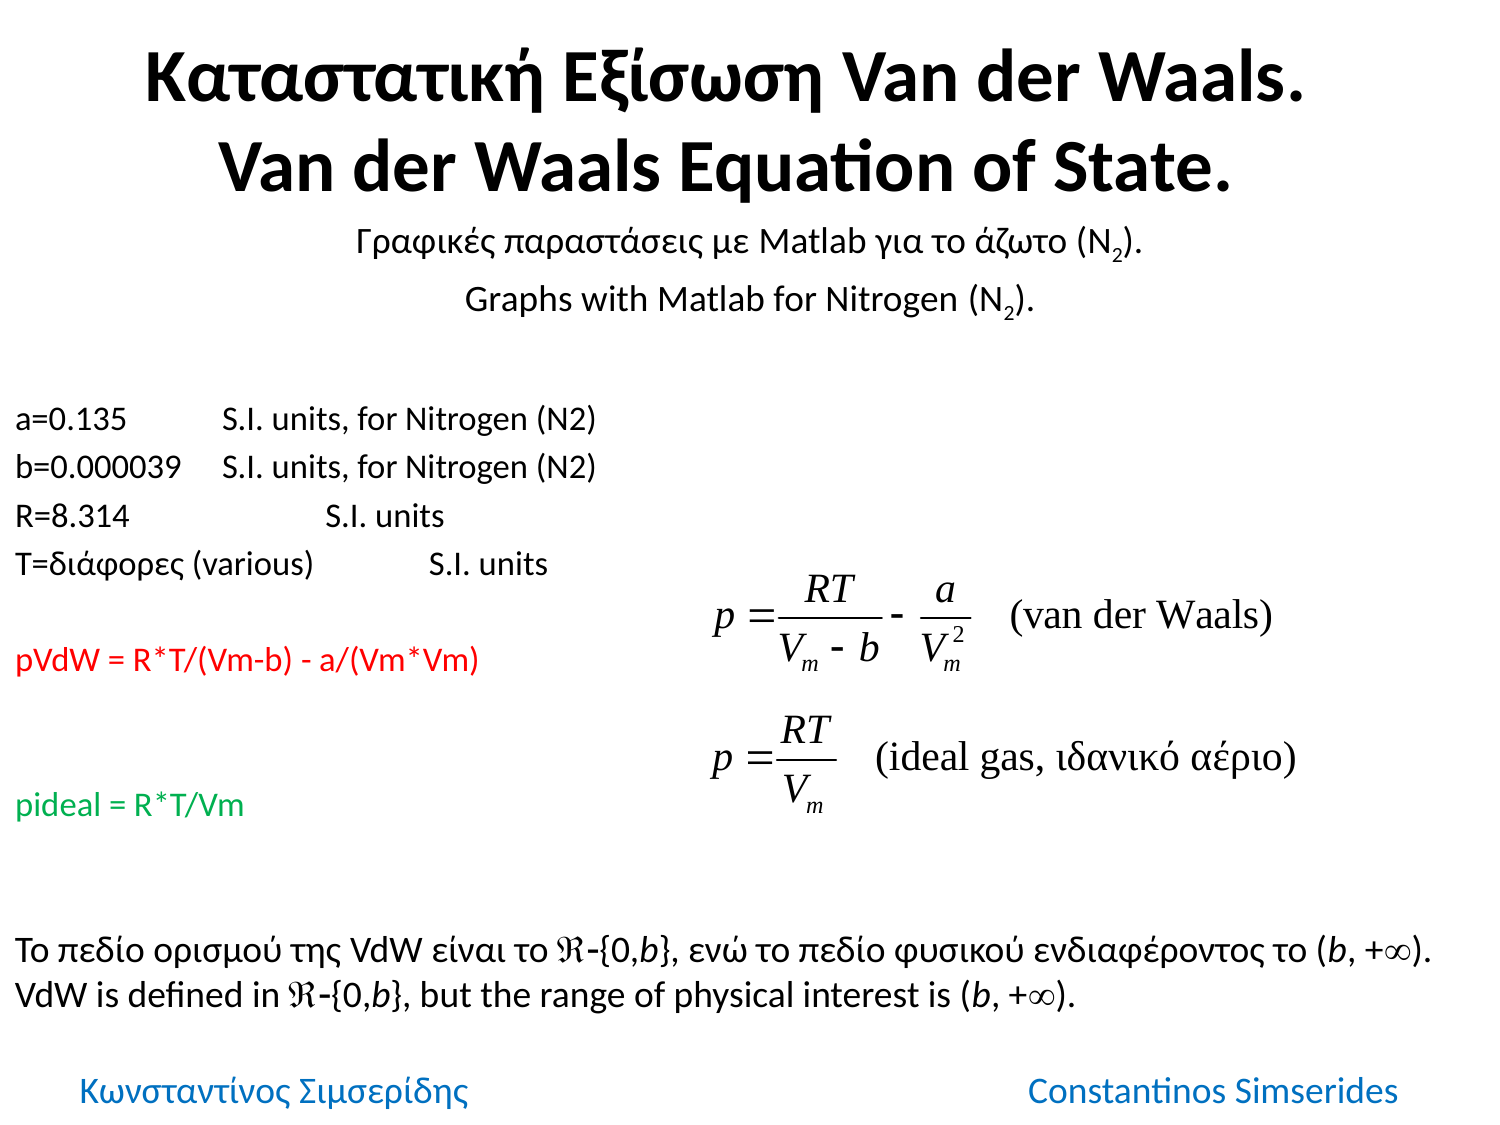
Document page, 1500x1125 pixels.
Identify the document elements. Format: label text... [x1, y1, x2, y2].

title Καταστατική Εξίσωση Van der Waals. Van der Waals Equation of State. [88, 0, 1364, 208]
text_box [702, 562, 1280, 681]
subtitle Γραφικές παραστάσεις με Matlab για το άζωτο (N2). Graphs with Matlab for Nitrogen (N2). a=0.135 S.I. units, for Nitrogen (Ν2) b=0.000039 S.I. units, for Nitrogen (Ν2) R=8.314 S.I. units T=διάφορες (various) S.I. units pVdW = R*T/(Vm-b) - a/(Vm*Vm) pideal = R*T/Vm [0, 208, 1500, 831]
text_box Κωνσταντίνος Σιμσερίδης Constantinos Simserides [64, 1058, 1436, 1119]
text_box Το πεδίο ορισμού της VdW είναι το {0,b}, ενώ το πεδίο φυσικού ενδιαφέροντος το (b, +). VdW is defined in {0,b}, but the range of physical interest is (b, +). [0, 917, 1500, 1022]
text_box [700, 703, 1306, 823]
